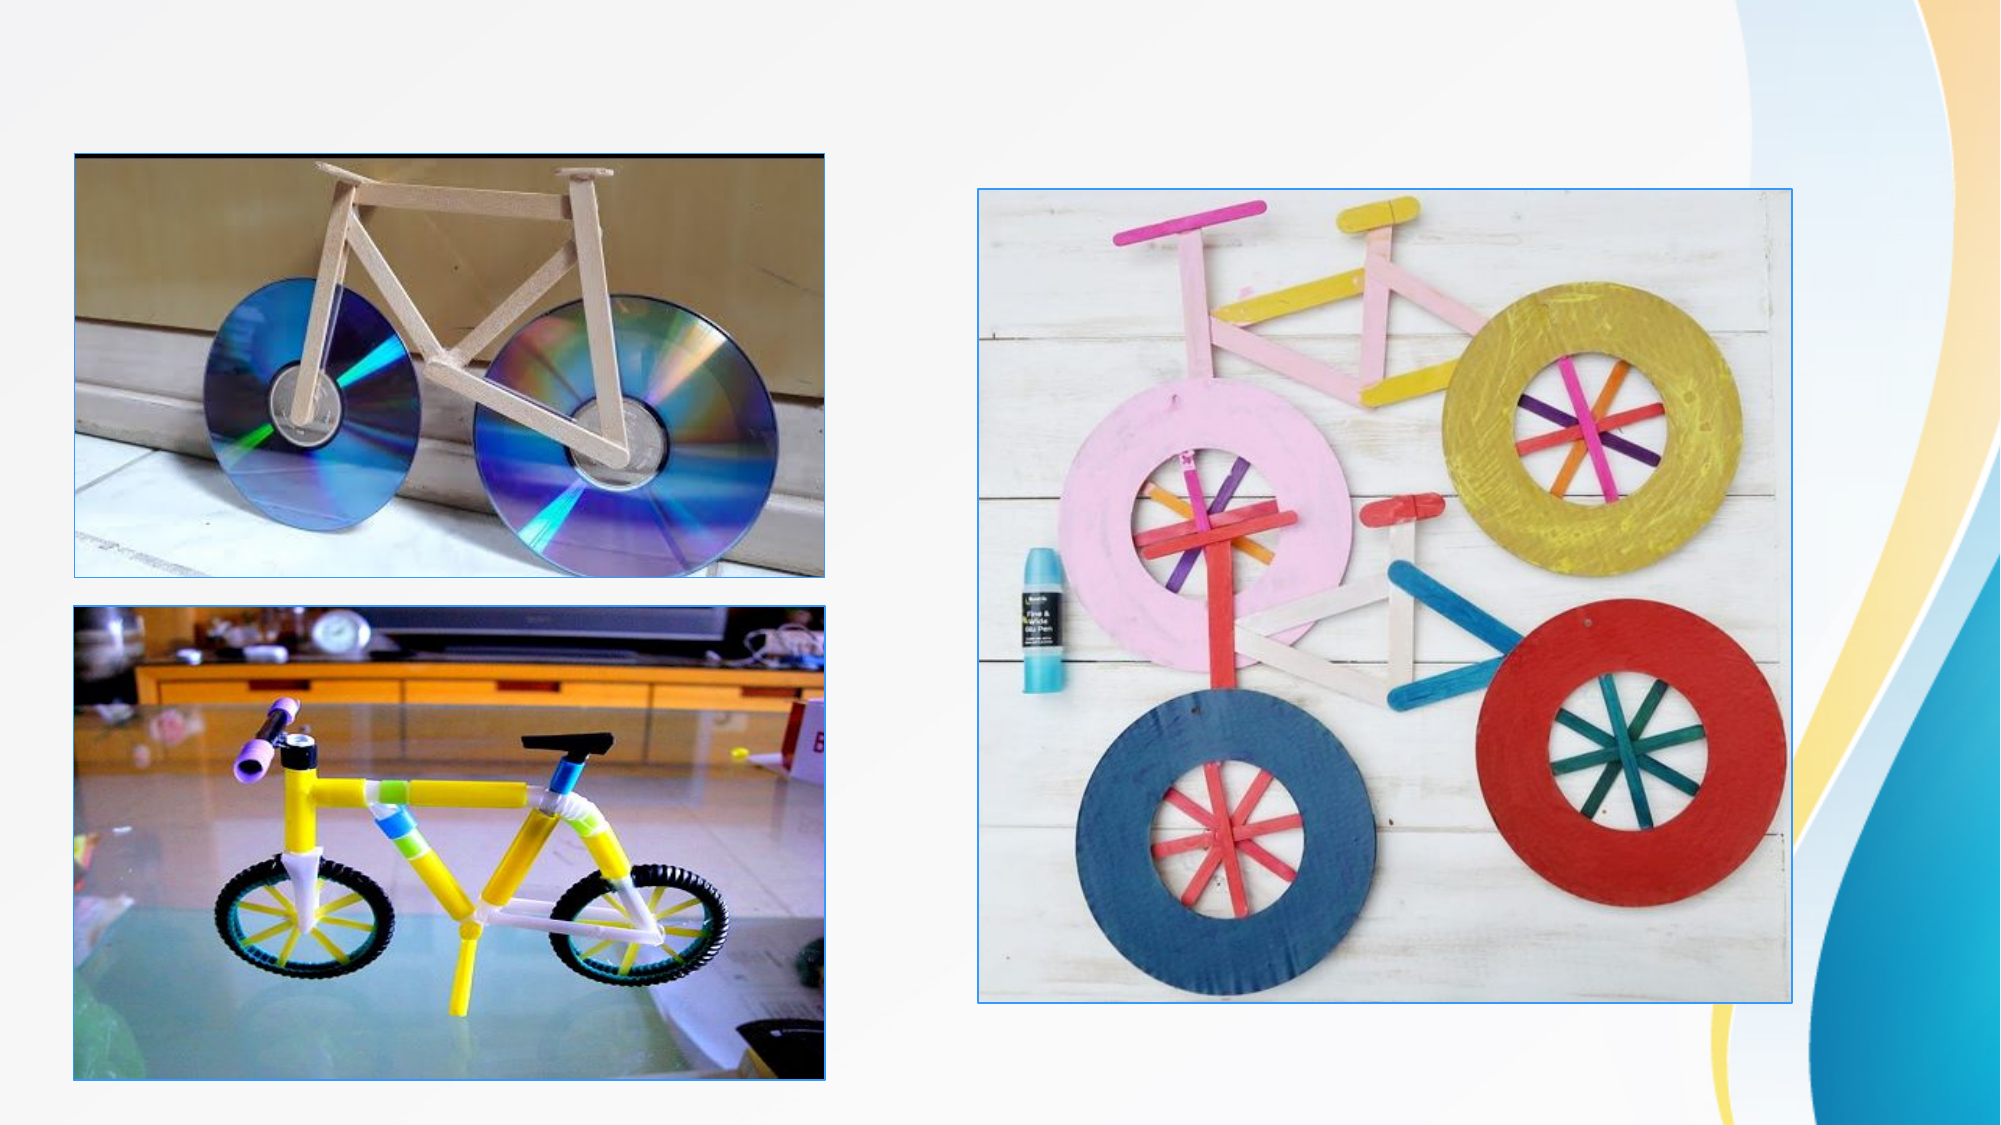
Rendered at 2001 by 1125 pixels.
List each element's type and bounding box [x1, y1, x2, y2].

list [74, 606, 825, 1080]
picture [0, 0, 2001, 1125]
list [978, 189, 1792, 1003]
